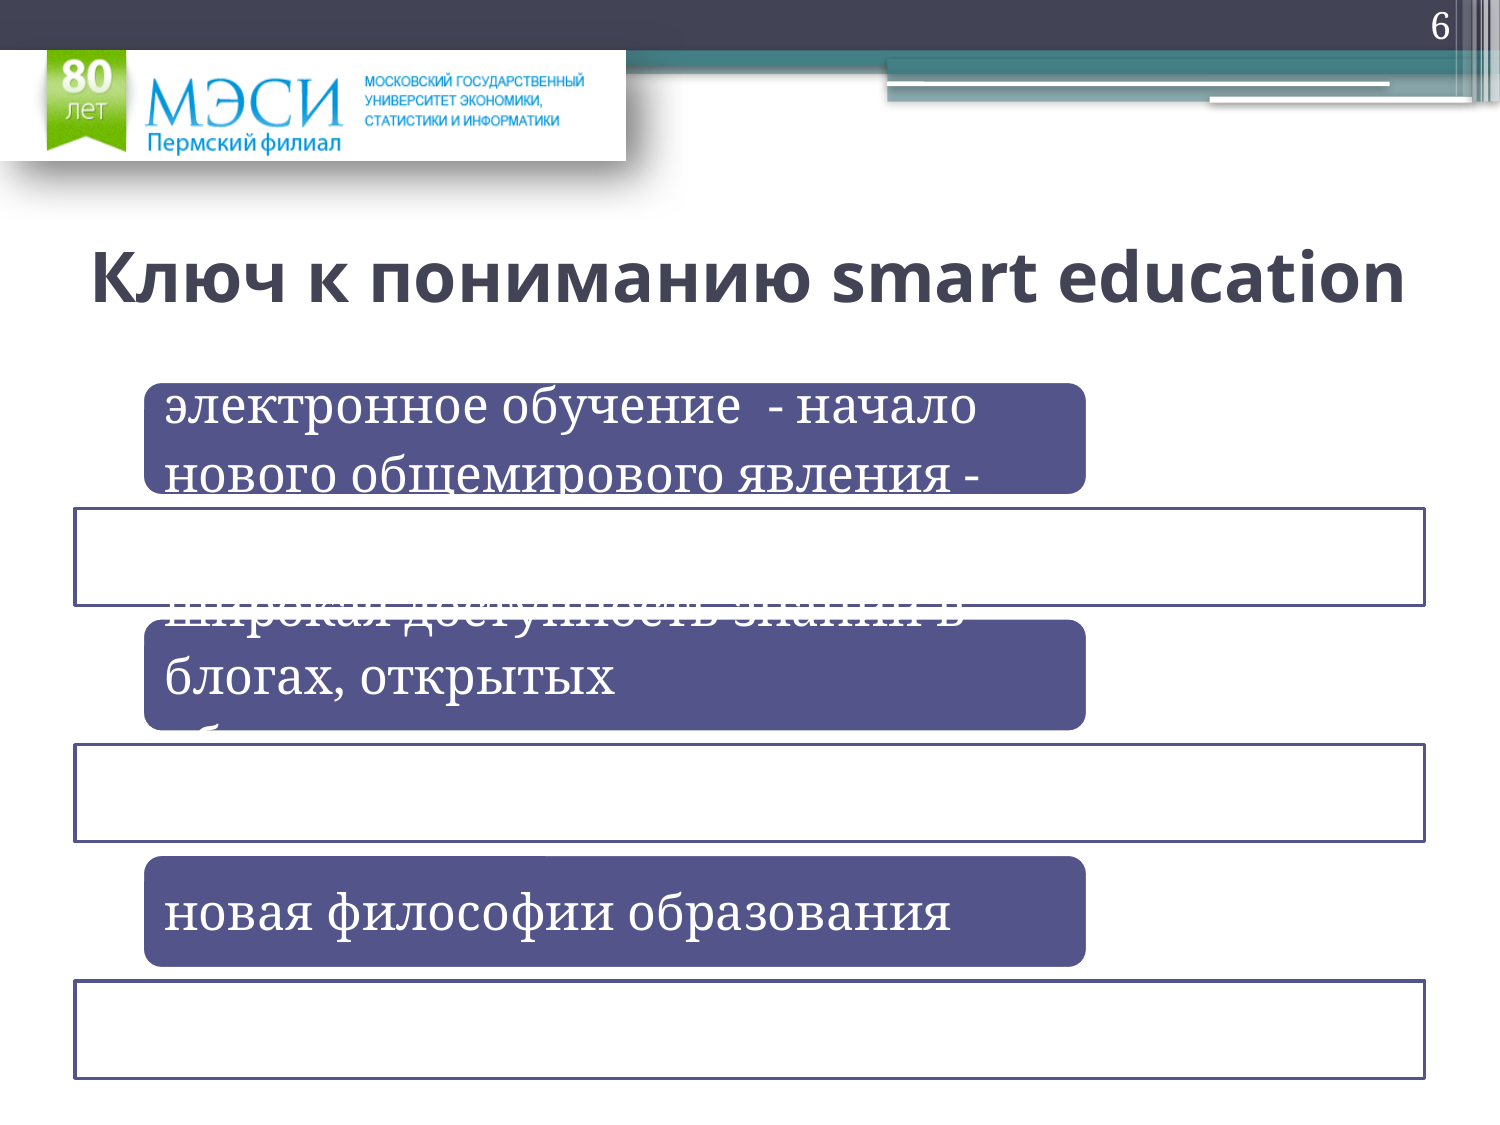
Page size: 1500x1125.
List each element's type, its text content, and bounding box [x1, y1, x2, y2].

picture [0, 49, 627, 161]
slide_number 6 [1341, 0, 1466, 61]
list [74, 368, 1426, 1079]
title Ключ к пониманию smart education [75, 187, 1425, 363]
